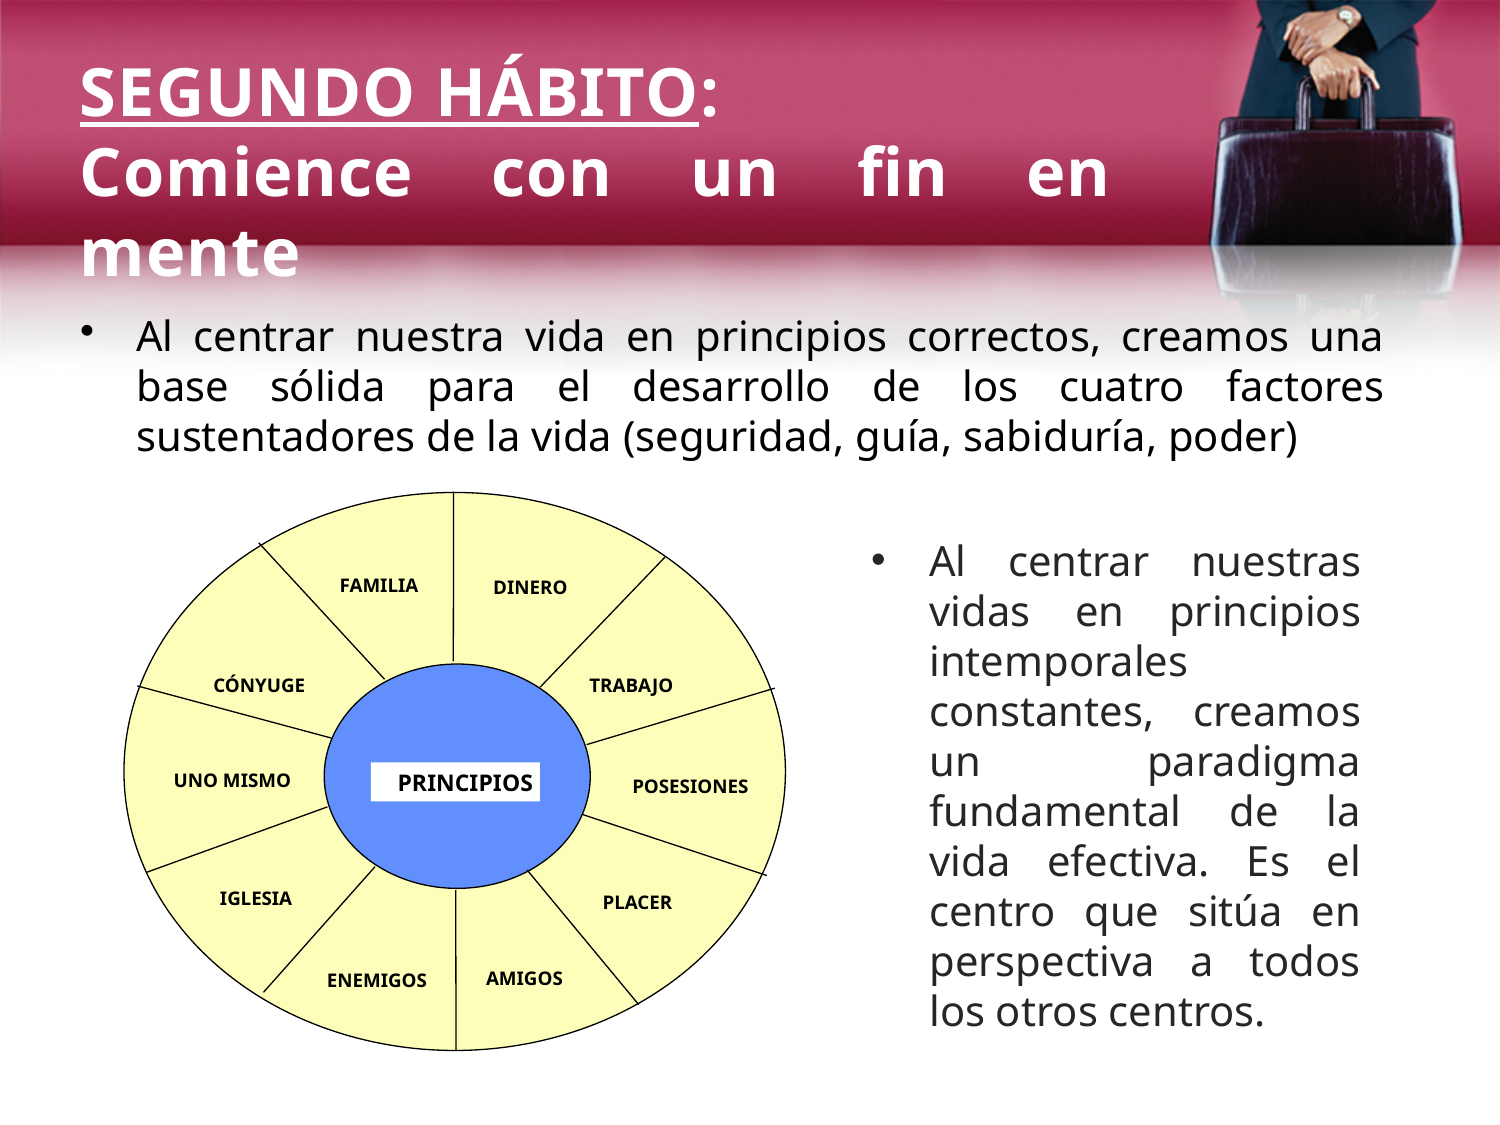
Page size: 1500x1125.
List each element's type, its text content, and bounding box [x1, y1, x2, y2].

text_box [123, 491, 786, 1052]
text_box Al centrar nuestras vidas en principios intemporales constantes, creamos un paradigma fundamental de la vida efectiva. Es el centro que sitúa en perspectiva a todos los otros centros. [856, 527, 1376, 1042]
picture [0, 0, 1500, 1125]
list Al centrar nuestra vida en principios correctos, creamos una base sólida para el desarrollo de los cuatro factores sustentadores de la vida (seguridad, guía, sabiduría, poder) [64, 302, 1400, 492]
text_box SEGUNDO HÁBITO: Comience con un fin en mente [64, 42, 1128, 298]
